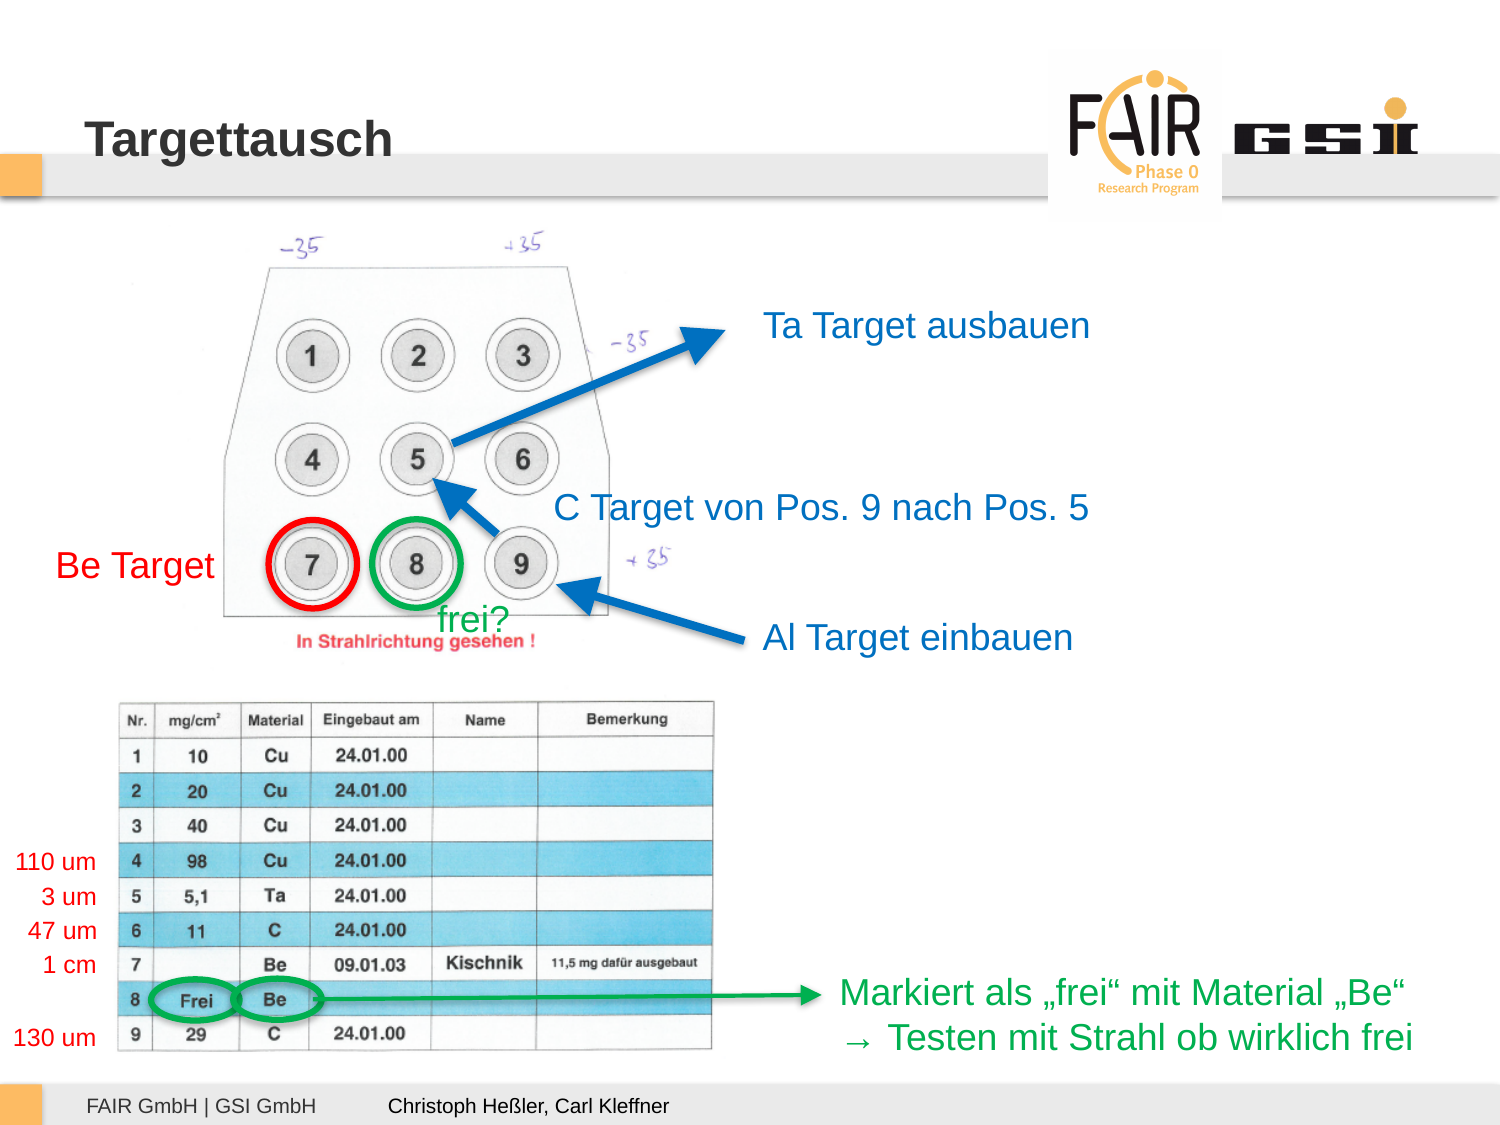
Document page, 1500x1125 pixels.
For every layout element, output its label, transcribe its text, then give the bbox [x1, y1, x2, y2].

text_box Be Target [40, 533, 89, 594]
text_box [452, 329, 726, 444]
text_box 3 um [26, 883, 89, 906]
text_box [312, 994, 822, 1000]
text_box Al Target einbauen [747, 605, 1089, 665]
text_box Markiert als „frei“ mit Material „Be“ → Testen mit Strahl ob wirklich frei [824, 959, 1430, 1065]
picture [1233, 95, 1419, 154]
text_box 47 um [12, 906, 89, 952]
picture [95, 224, 726, 1059]
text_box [555, 584, 745, 642]
text_box 1 cm [27, 952, 89, 987]
title Targettausch [69, 44, 986, 174]
footer Christoph Heßler, Carl Kleffner [372, 1076, 1165, 1125]
text_box 130 um [0, 1014, 89, 1060]
picture [1048, 49, 1222, 222]
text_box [431, 477, 498, 535]
text_box C Target von Pos. 9 nach Pos. 5 [730, 475, 1105, 536]
text_box 110 um [0, 838, 89, 883]
text_box Ta Target ausbauen [747, 293, 1106, 354]
